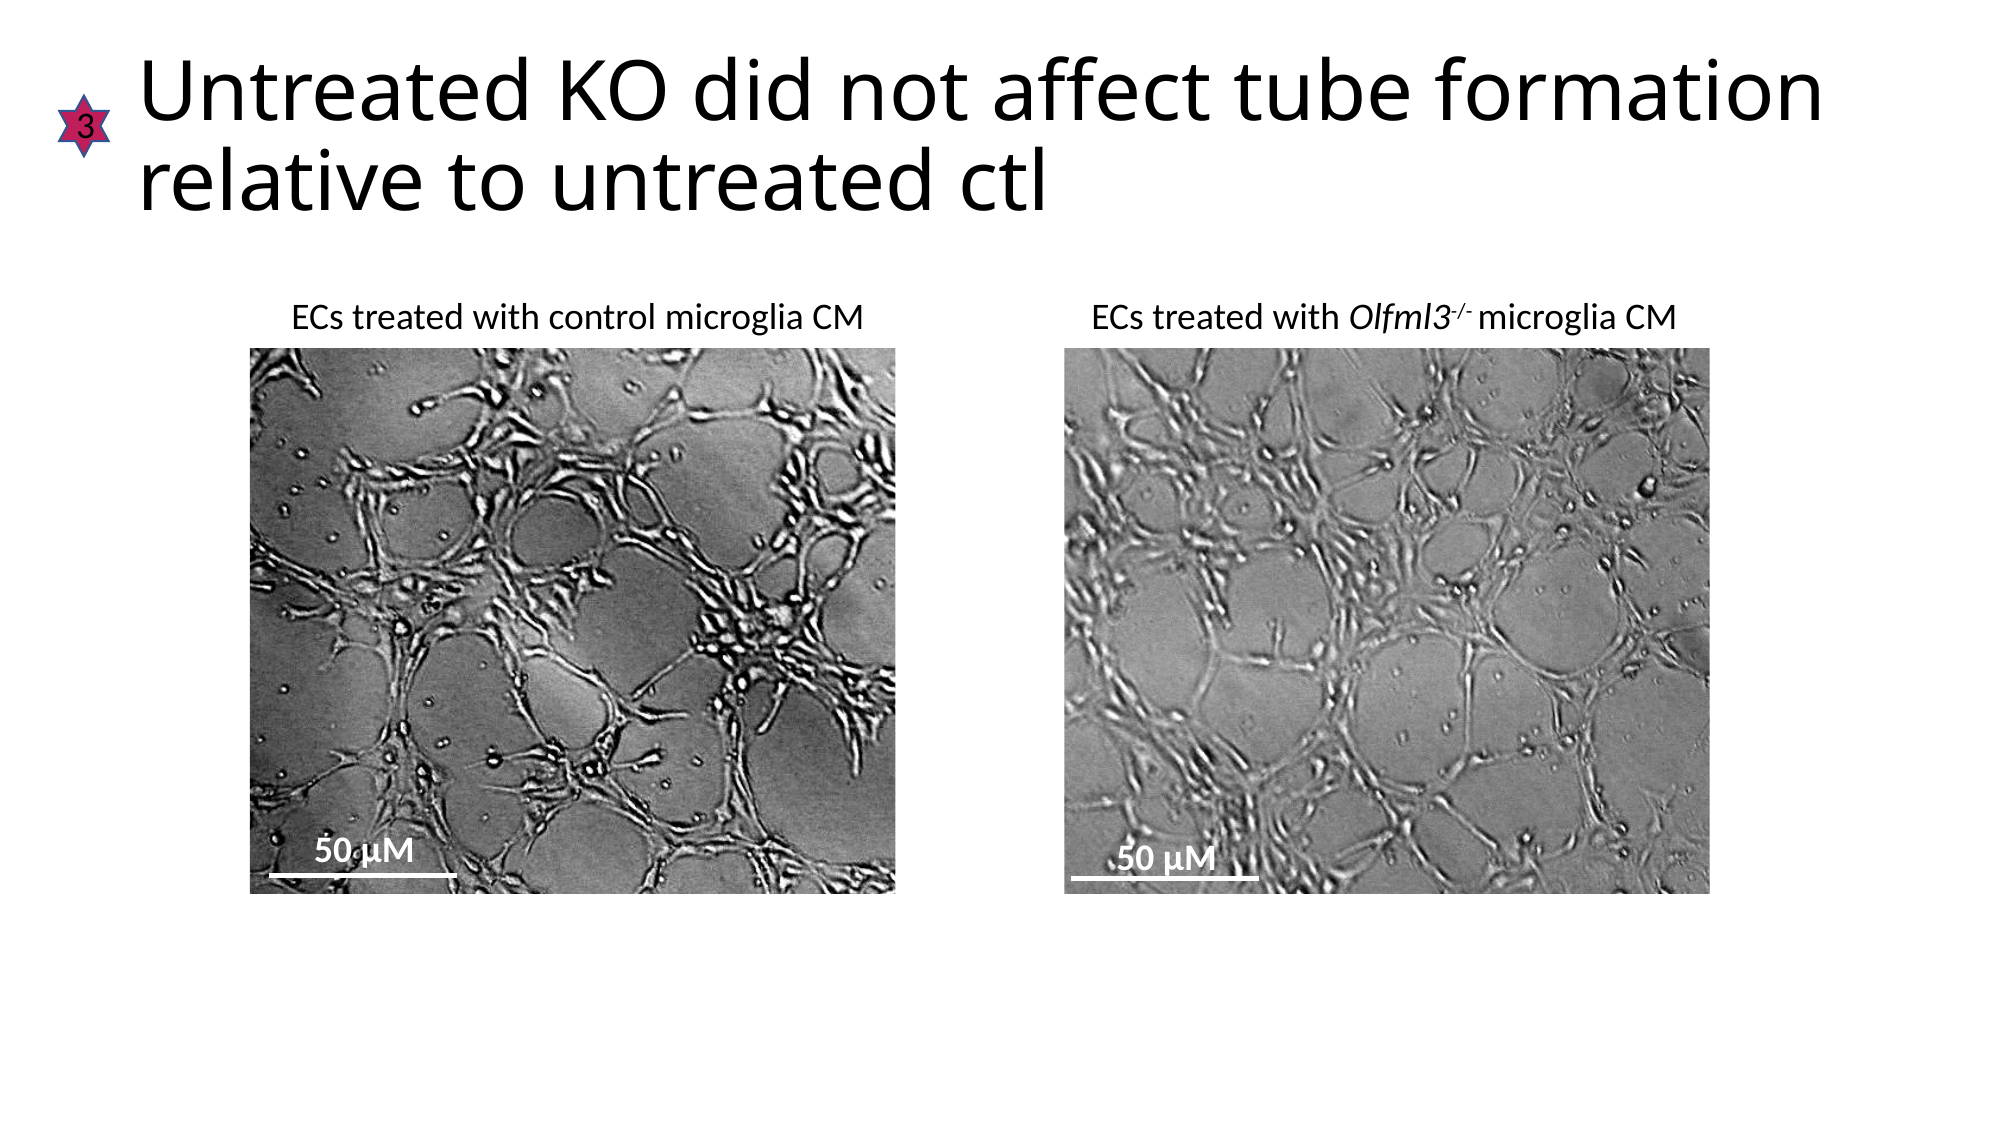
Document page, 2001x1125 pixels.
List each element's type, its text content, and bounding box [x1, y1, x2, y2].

picture [249, 348, 896, 894]
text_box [59, 93, 111, 157]
text_box ECs treated with control microglia CM [276, 284, 962, 345]
picture [1064, 348, 1710, 894]
text_box ECs treated with Olfml3-/- microglia CM [1076, 284, 1693, 345]
title Untreated KO did not affect tube formation relative to untreated ctl [122, 0, 1966, 203]
